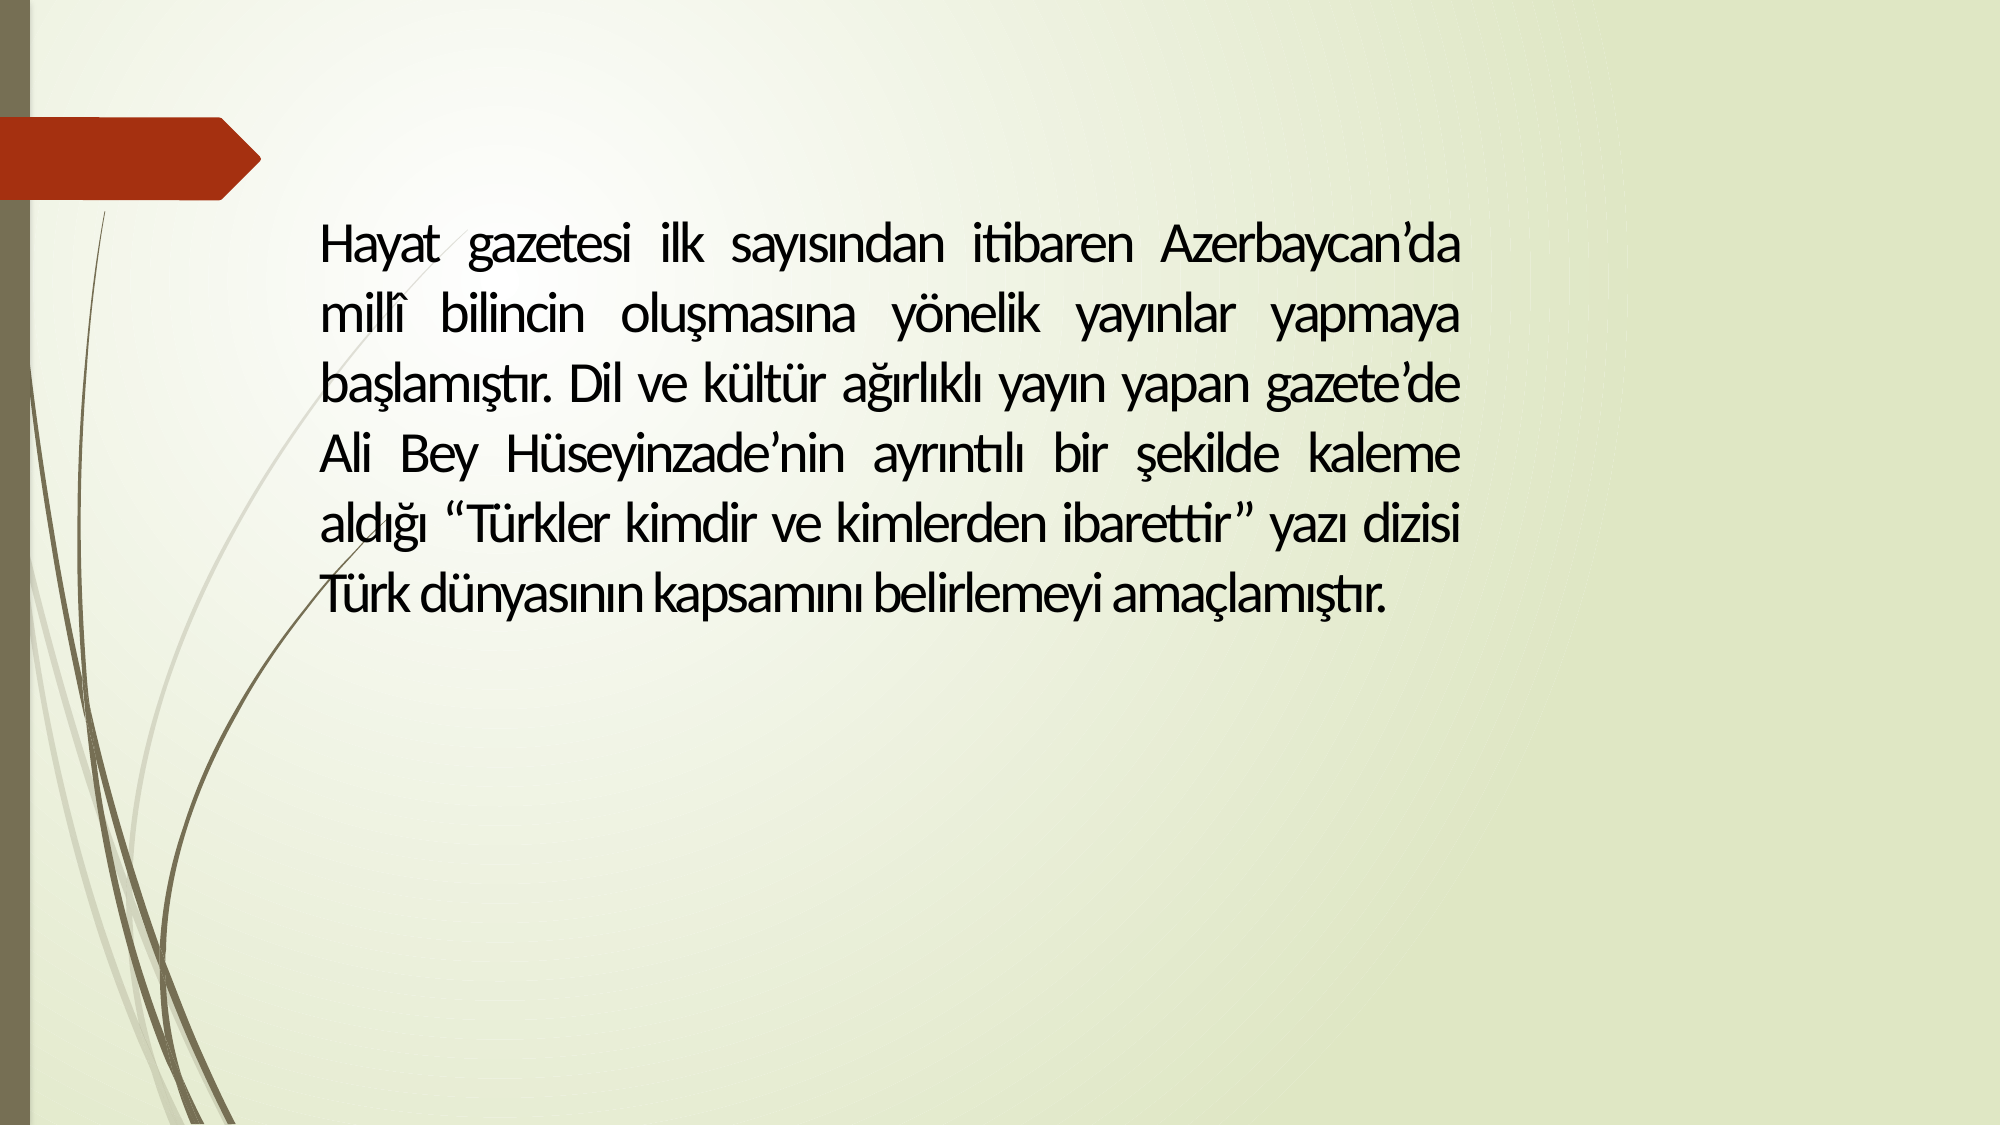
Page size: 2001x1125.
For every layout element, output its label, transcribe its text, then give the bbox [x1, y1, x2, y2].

text_box Hayat gazetesi ilk sayısından itibaren Azerbaycan’da millî bilincin oluşmasına yönelik yayınlar yapmaya başlamıştır. Dil ve kültür ağırlıklı yayın yapan gazete’de Ali Bey Hüseyinzade’nin ayrıntılı bir şekilde kaleme aldığı “Türkler kimdir ve kimlerden ibarettir” yazı dizisi Türk dünyasının kapsamını belirlemeyi amaçlamıştır. [305, 196, 1475, 632]
